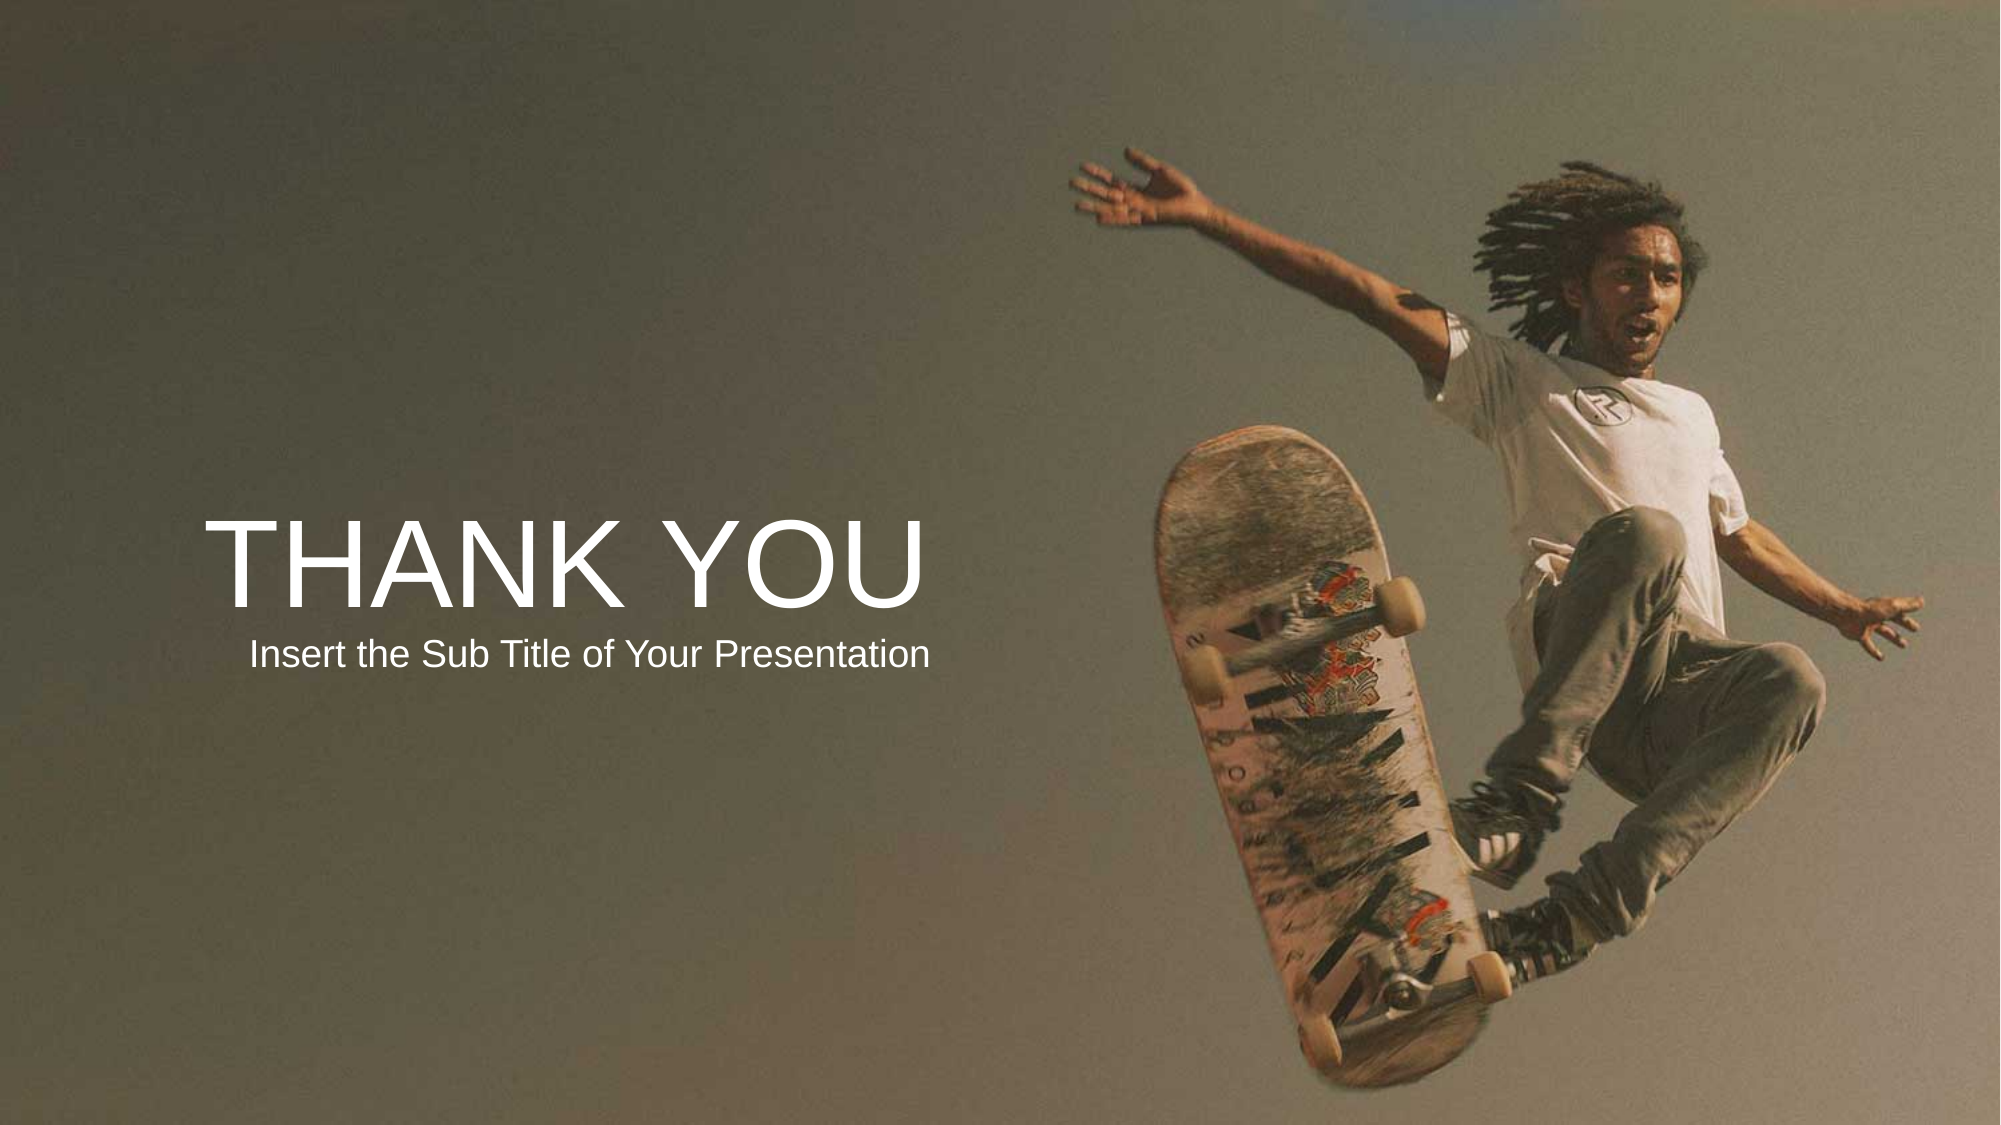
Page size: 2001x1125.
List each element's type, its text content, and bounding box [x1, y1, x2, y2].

picture [0, 0, 2001, 1125]
text_box Insert the Sub Title of Your Presentation [14, 621, 946, 683]
text_box THANK YOU [14, 475, 946, 621]
